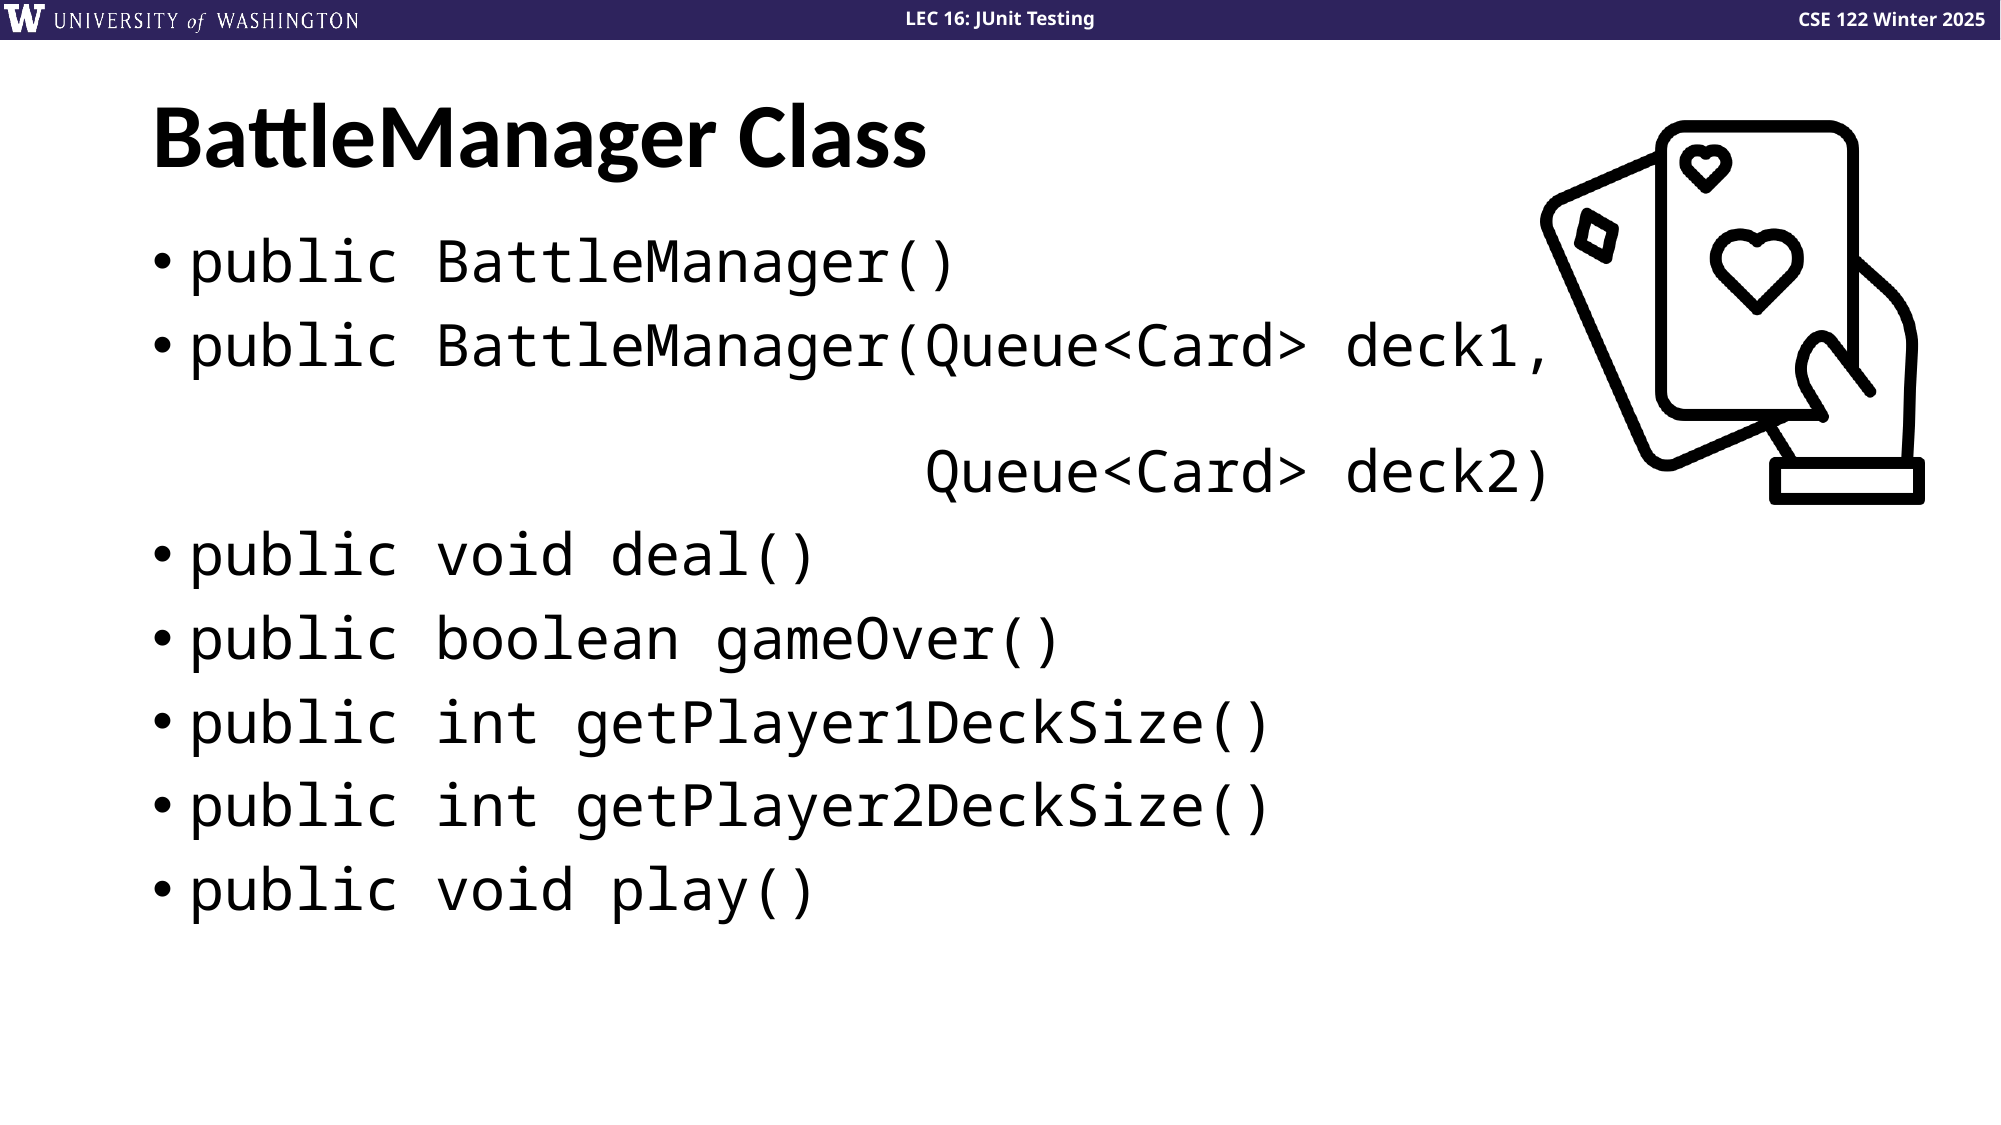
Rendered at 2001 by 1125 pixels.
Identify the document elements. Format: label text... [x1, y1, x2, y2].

picture [1540, 120, 1925, 505]
list public BattleManager() public BattleManager(Queue<Card> deck1, Queue<Card> deck2) public void deal() public boolean gameOver() public int getPlayer1DeckSize() public int getPlayer2DeckSize() public void play() [137, 224, 1575, 1082]
picture [4, 4, 358, 33]
title BattleManager Class [137, 74, 1863, 200]
